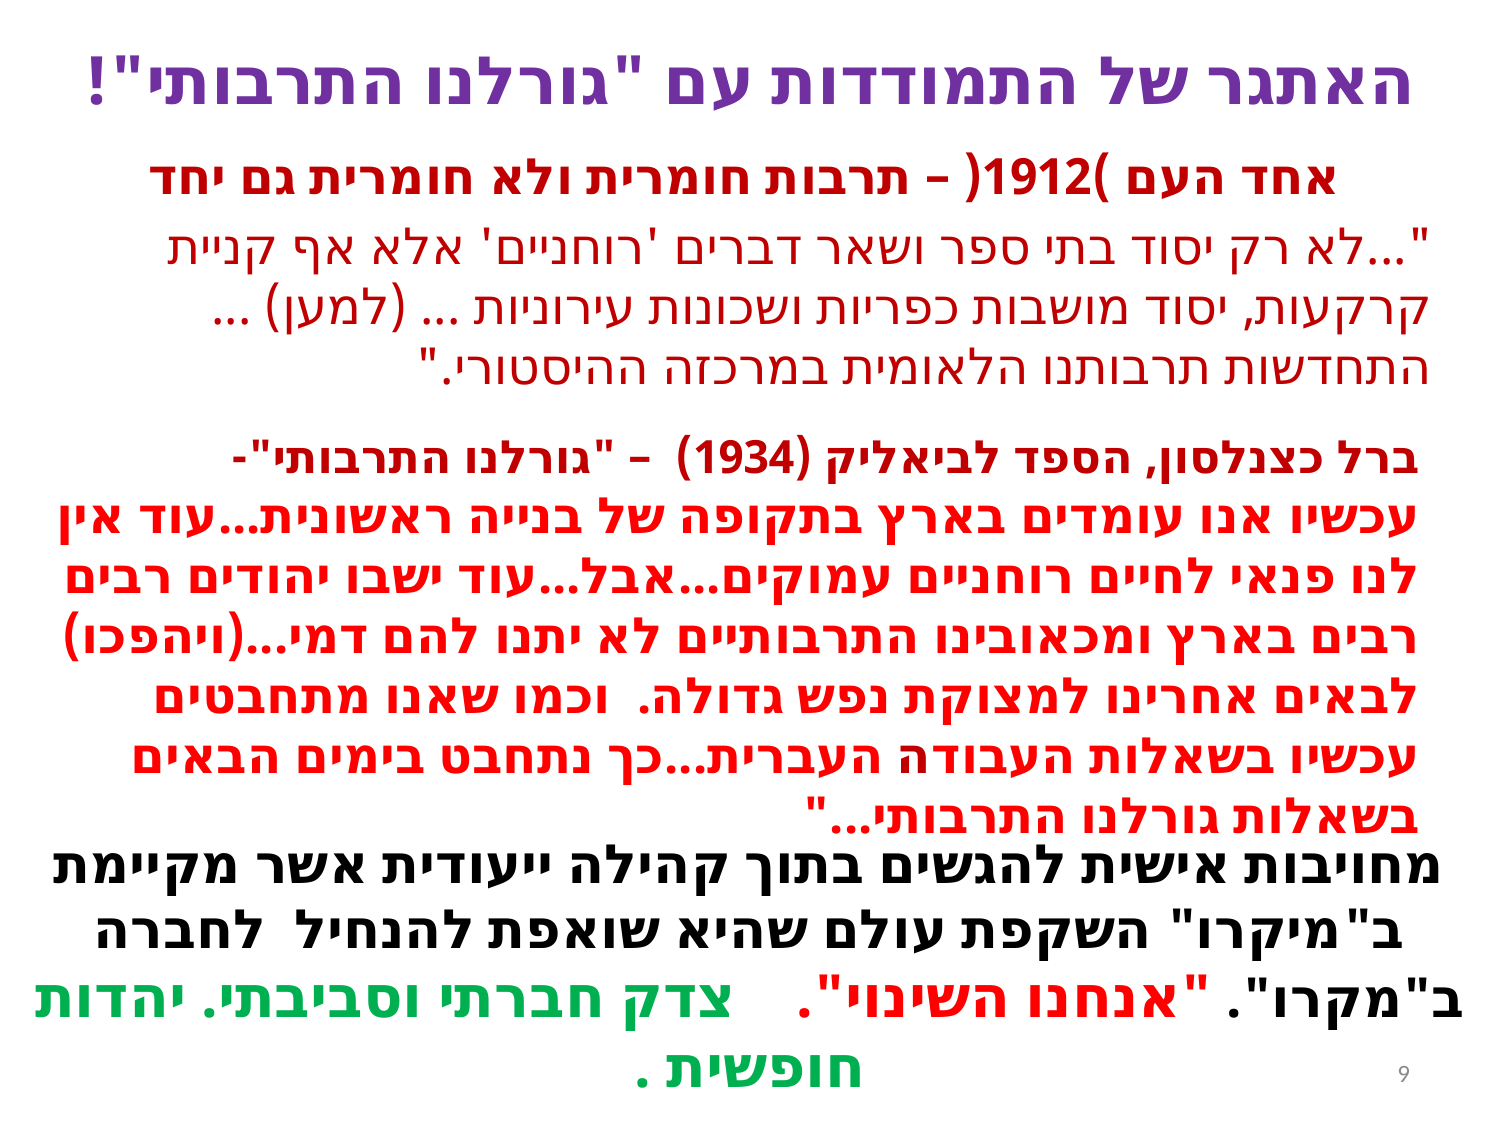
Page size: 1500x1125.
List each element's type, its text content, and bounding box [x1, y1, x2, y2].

text_box ברל כצנלסון, הספד לביאליק (1934) – "גורלנו התרבותי"- עכשיו אנו עומדים בארץ בתקופה של בנייה ראשונית...עוד אין לנו פנאי לחיים רוחניים עמוקים...אבל...עוד ישבו יהודים רבים רבים בארץ ומכאובינו התרבותיים לא יתנו להם דמי...(ויהפכו) לבאים אחרינו למצוקת נפש גדולה. וכמו שאנו מתחבטים עכשיו בשאלות העבודה העברית...כך נתחבט בימים הבאים בשאלות גורלנו התרבותי..." [17, 420, 1436, 851]
text_box אחד העם )1912( – תרבות חומרית ולא חומרית גם יחד "...לא רק יסוד בתי ספר ושאר דברים 'רוחניים' אלא אף קניית קרקעות, יסוד מושבות כפריות ושכונות עירוניות ... (למען) ... התחדשות תרבותנו הלאומית במרכזה ההיסטורי." [41, 137, 1447, 421]
text_box האתגר של התמודדות עם "גורלנו התרבותי"! [64, 30, 1436, 126]
text_box מחויבות אישית להגשים בתוך קהילה ייעודית אשר מקיימת ב"מיקרו" השקפת עולם שהיא שואפת להנחיל לחברה ב"מקרו". "אנחנו השינוי". צדק חברתי וסביבתי. יהדות חופשית . [0, 822, 1500, 1107]
